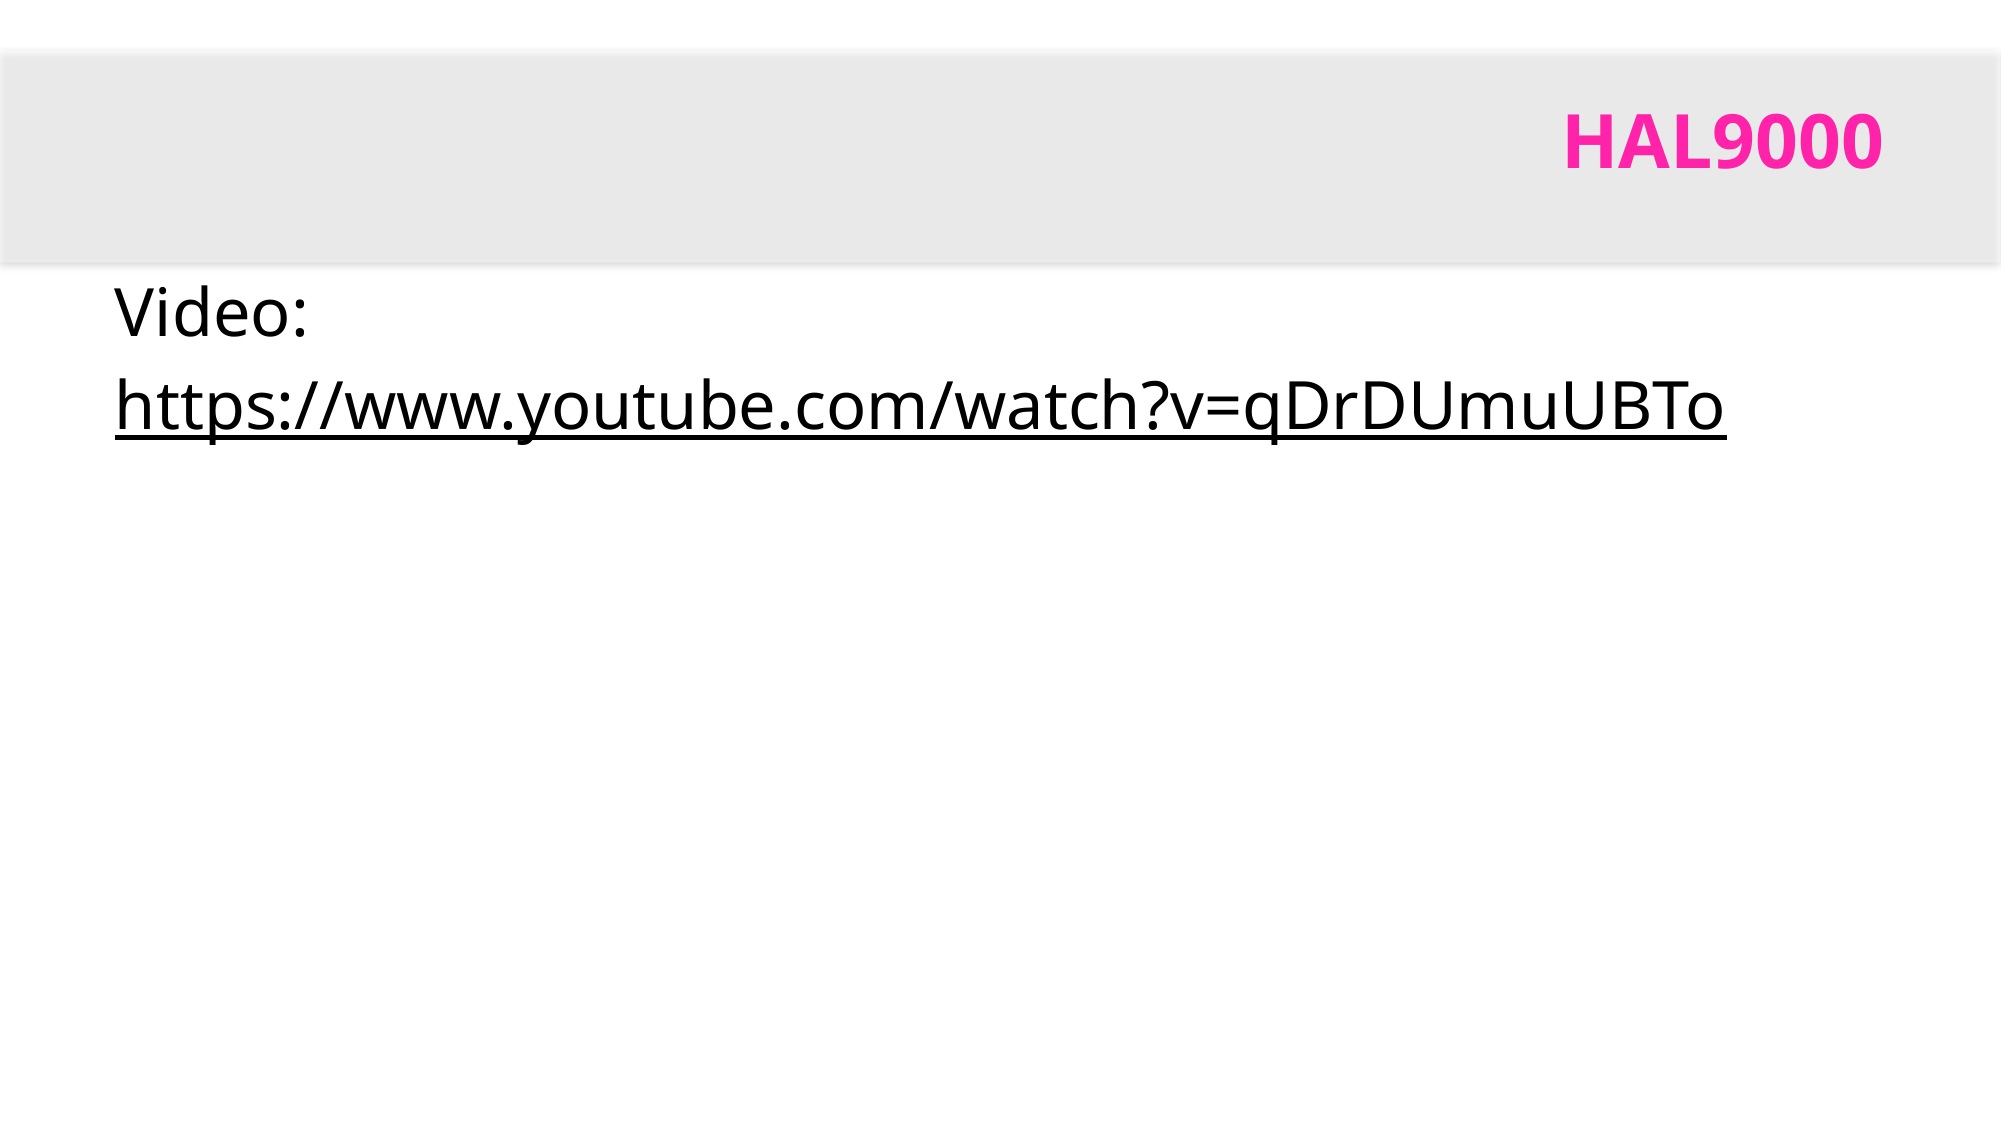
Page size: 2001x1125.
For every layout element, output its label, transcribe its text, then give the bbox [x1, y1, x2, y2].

list Video: https://www.youtube.com/watch?v=qDrDUmuUBTo [99, 262, 1900, 1005]
title HAL9000 [99, 45, 1900, 233]
